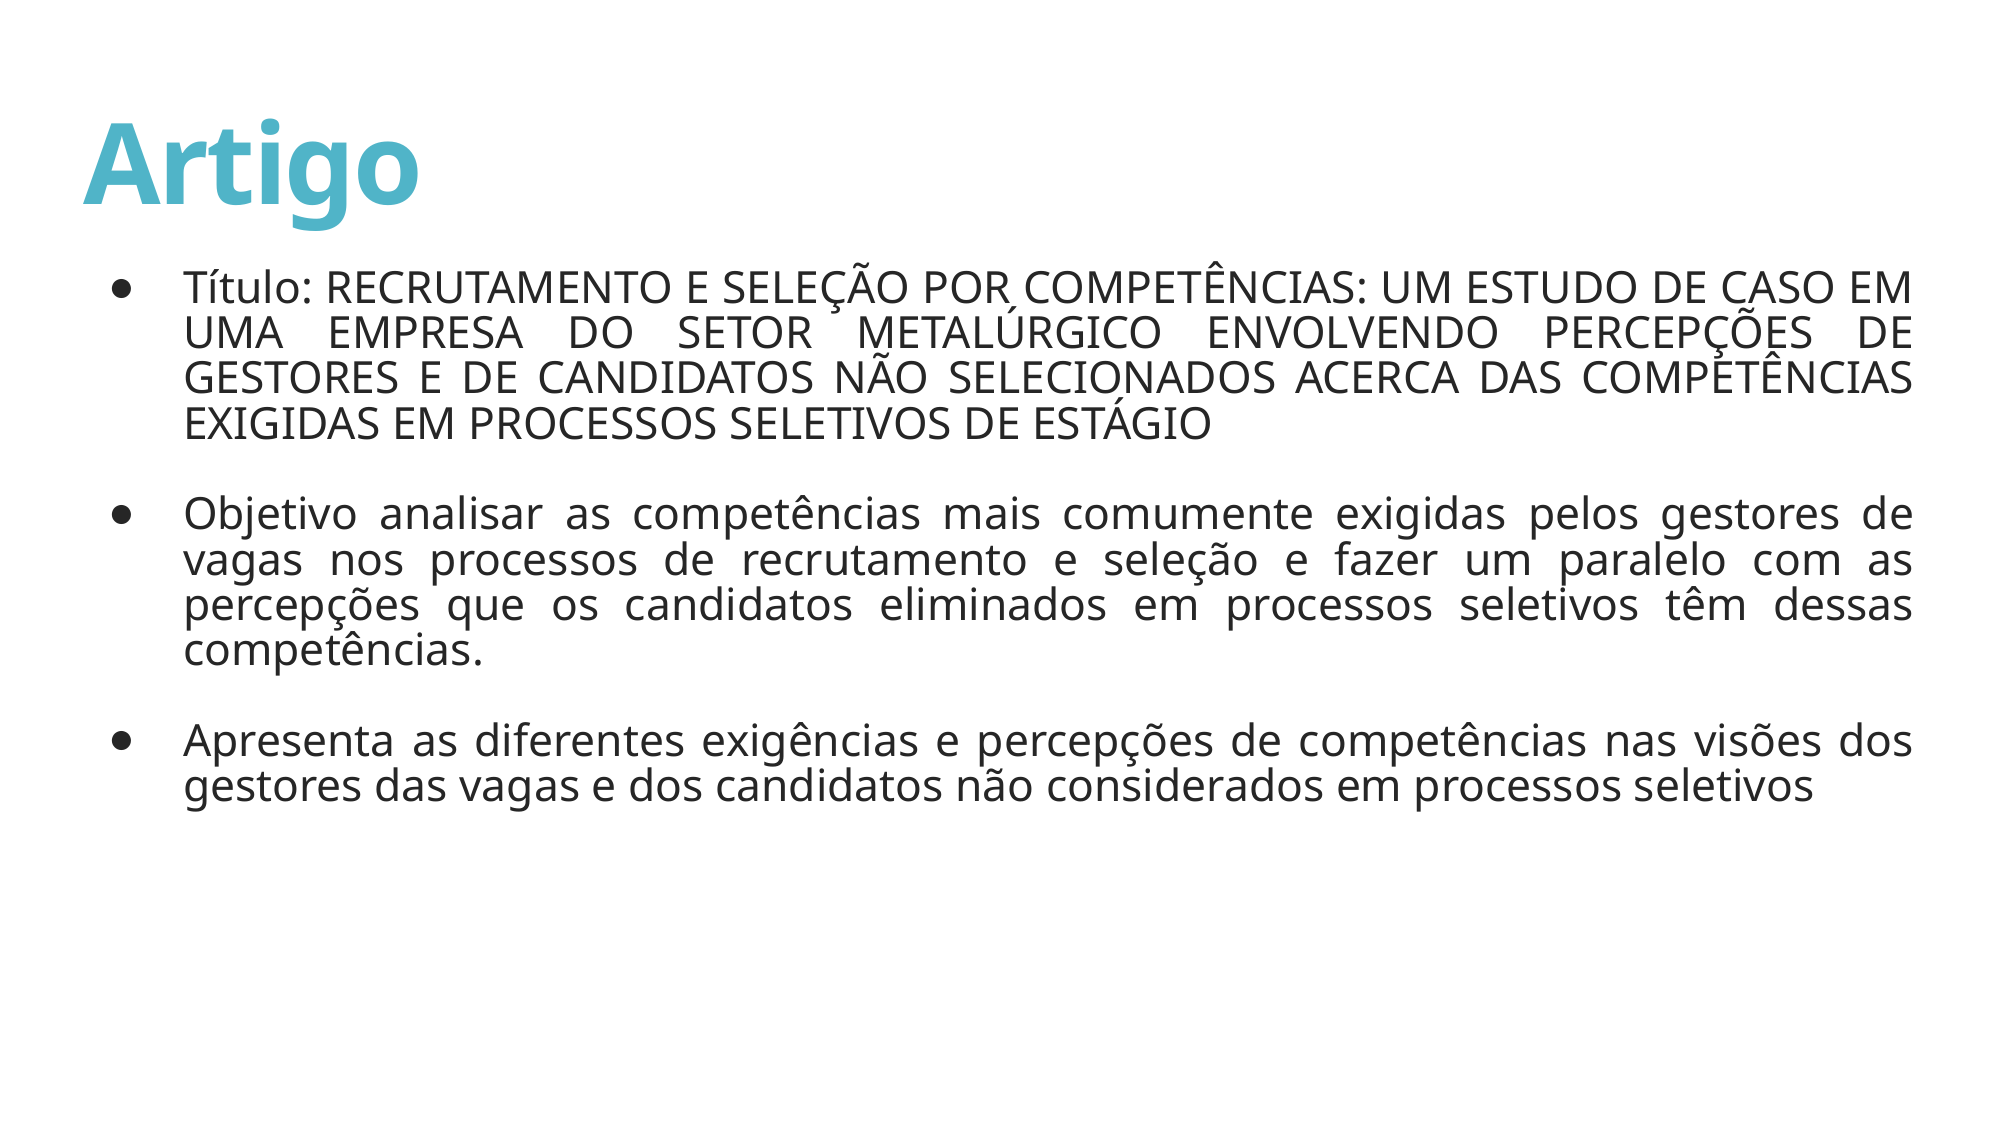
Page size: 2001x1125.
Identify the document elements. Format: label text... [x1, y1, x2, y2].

list Título: RECRUTAMENTO E SELEÇÃO POR COMPETÊNCIAS: UM ESTUDO DE CASO EM UMA EMPRESA DO SETOR METALÚRGICO ENVOLVENDO PERCEPÇÕES DE GESTORES E DE CANDIDATOS NÃO SELECIONADOS ACERCA DAS COMPETÊNCIAS EXIGIDAS EM PROCESSOS SELETIVOS DE ESTÁGIO Objetivo analisar as competências mais comumente exigidas pelos gestores de vagas nos processos de recrutamento e seleção e fazer um paralelo com as percepções que os candidatos eliminados em processos seletivos têm dessas competências. Apresenta as diferentes exigências e percepções de competências nas visões dos gestores das vagas e dos candidatos não considerados em processos seletivos [68, 252, 1932, 1000]
title Artigo [68, 97, 1932, 223]
